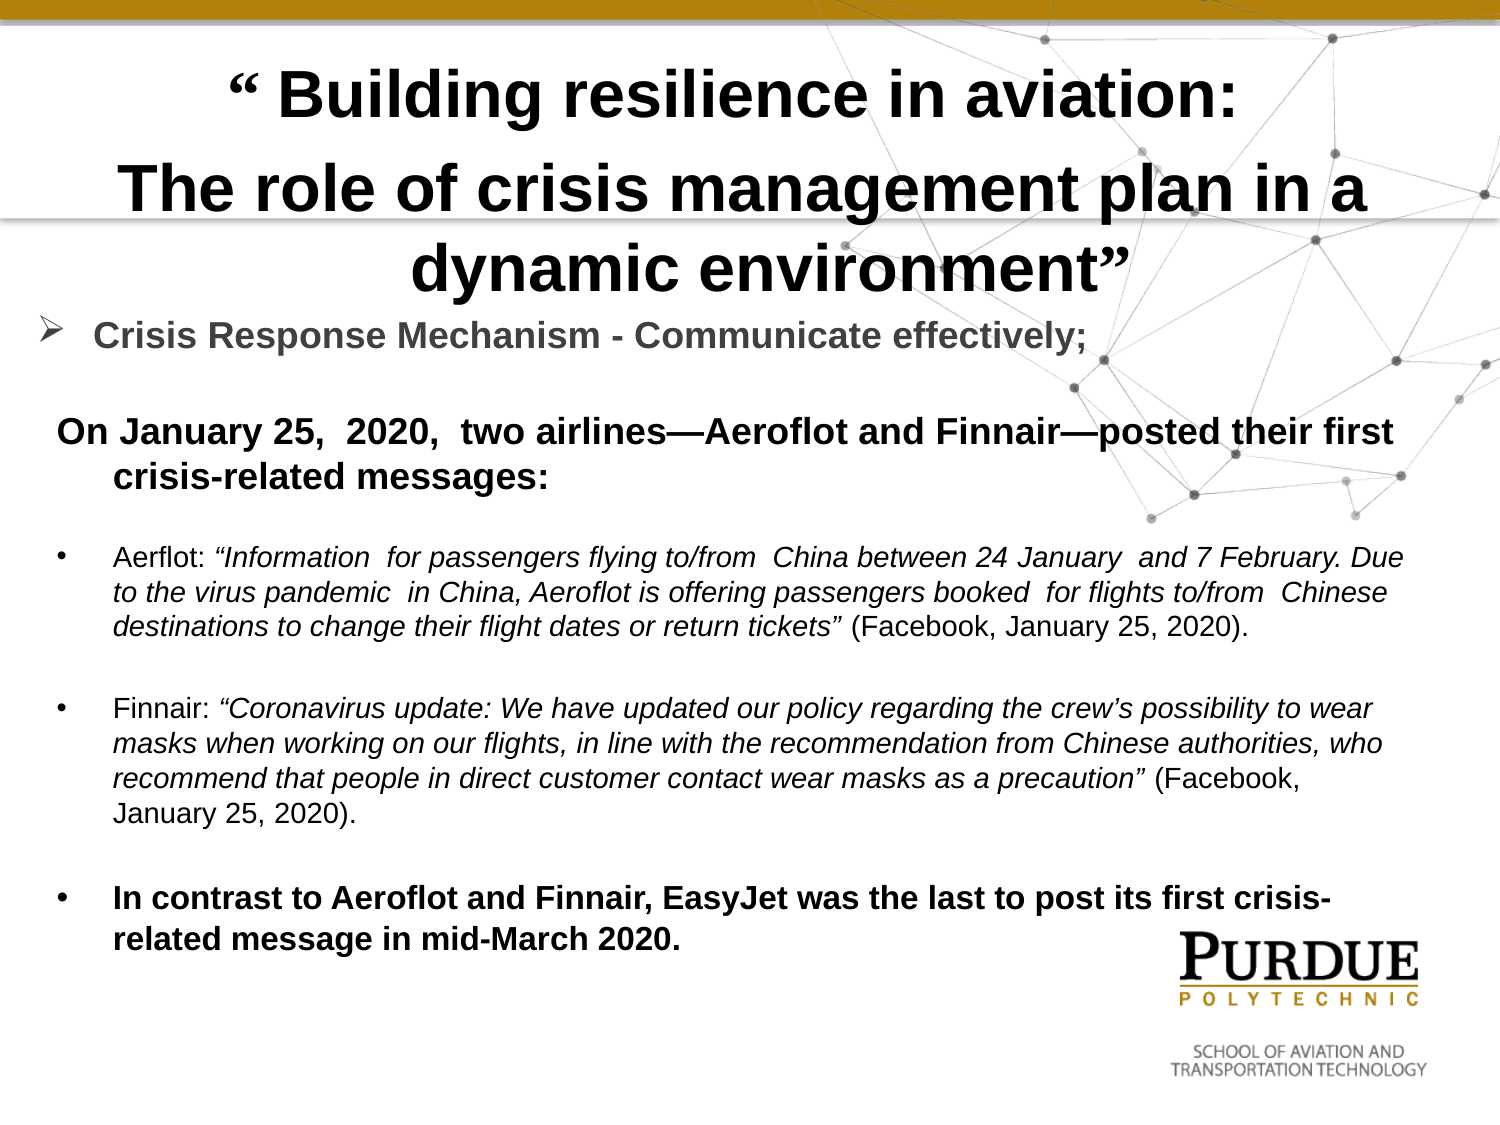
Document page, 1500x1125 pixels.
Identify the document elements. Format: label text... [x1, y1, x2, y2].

list “ Building resilience in aviation: The role of crisis management plan in a dynamic environment” [60, 43, 1427, 158]
picture [771, 0, 1500, 570]
picture [1170, 932, 1427, 1077]
list On January 25, 2020, two airlines—Aeroflot and Finnair—posted their first crisis-related messages: Aerflot: “Information for passengers flying to/from China between 24 January and 7 February. Due to the virus pandemic in China, Aeroflot is offering passengers booked for flights to/from Chinese destinations to change their flight dates or return tickets” (Facebook, January 25, 2020). Finnair: “Coronavirus update: We have updated our policy regarding the crew’s possibility to wear masks when working on our flights, in line with the recommendation from Chinese authorities, who recommend that people in direct customer contact wear masks as a precaution” (Facebook, January 25, 2020). In contrast to Aeroflot and Finnair, EasyJet was the last to post its first crisis-related message in mid-March 2020. [41, 347, 1427, 932]
list Crisis Response Mechanism - Communicate effectively; [21, 303, 1427, 375]
